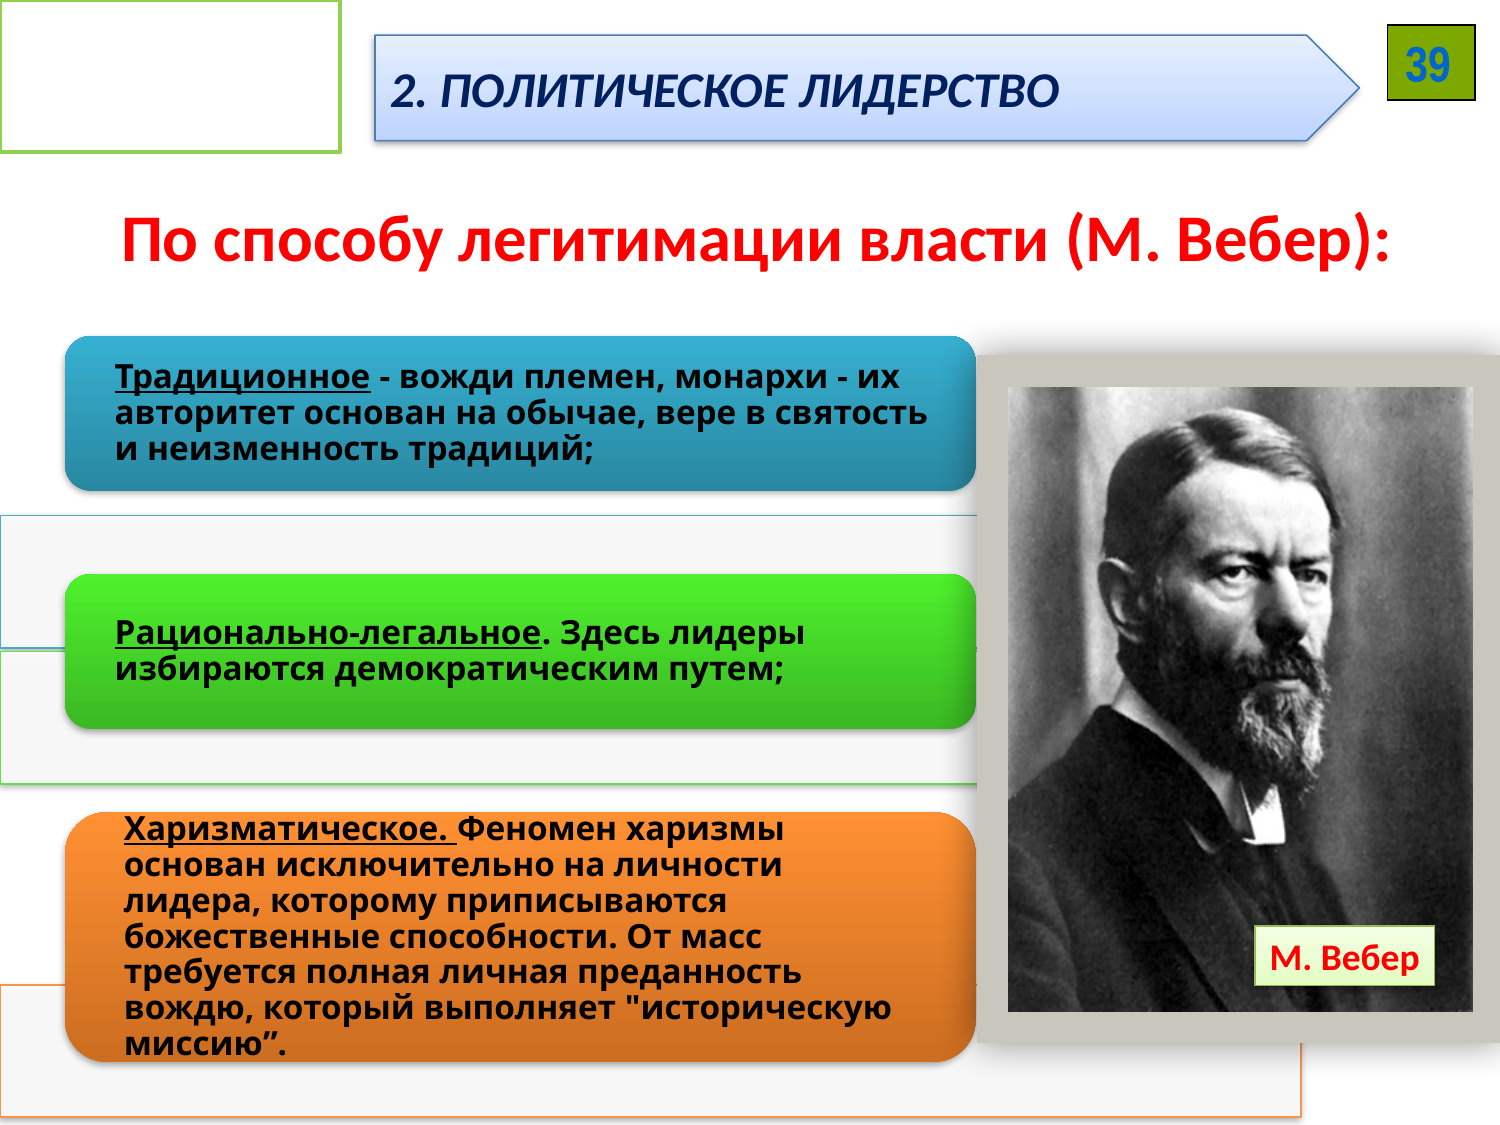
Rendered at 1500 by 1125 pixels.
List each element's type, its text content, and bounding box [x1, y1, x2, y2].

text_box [0, 327, 1302, 1125]
picture [1007, 386, 1474, 1012]
text_box [1387, 24, 1475, 100]
text_box [0, 0, 342, 154]
title По способу легитимации власти (М. Вебер): [82, 140, 1432, 328]
text_box 2. ПОЛИТИЧЕСКОЕ ЛИДЕРСТВО [374, 34, 1360, 142]
